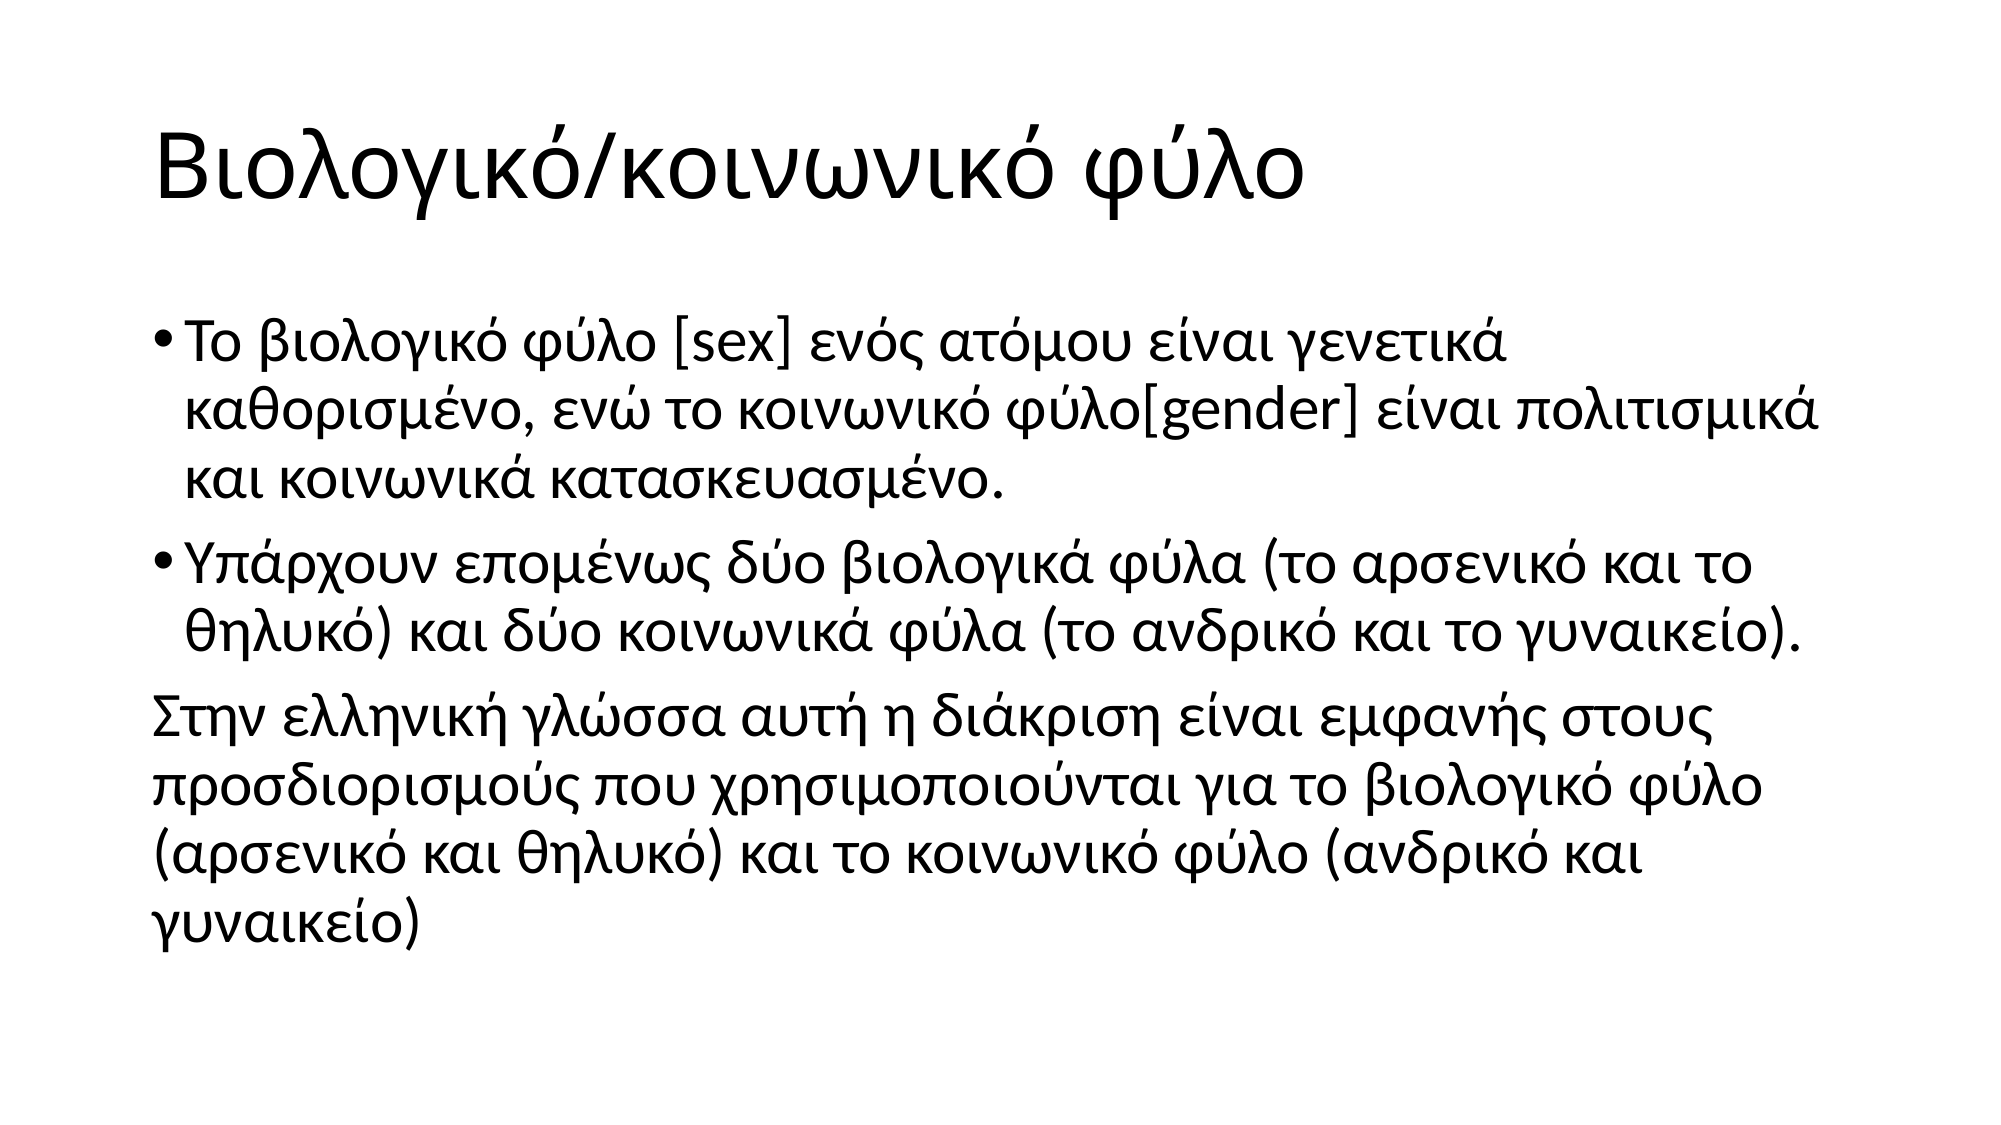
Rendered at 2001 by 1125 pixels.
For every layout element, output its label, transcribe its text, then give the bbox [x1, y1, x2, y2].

list Το βιολογικό φύλο [sex] ενός ατόμου είναι γενετικά καθορισμένο, ενώ το κοινωνικό φύλο[gender] είναι πολιτισμικά και κοινωνικά κατασκευασμένο. Υπάρχουν επομένως δύο βιολογικά φύλα (το αρσενικό και το θηλυκό) και δύο κοινωνικά φύλα (το ανδρικό και το γυναικείο). Στην ελληνική γλώσσα αυτή η διάκριση είναι εμφανής στους προσδιορισμούς που χρησιμοποιούνται για το βιολογικό φύλο (αρσενικό και θηλυκό) και το κοινωνικό φύλο (ανδρικό και γυναικείο) [137, 299, 1863, 1014]
title Βιολογικό/κοινωνικό φύλο [137, 59, 1863, 278]
